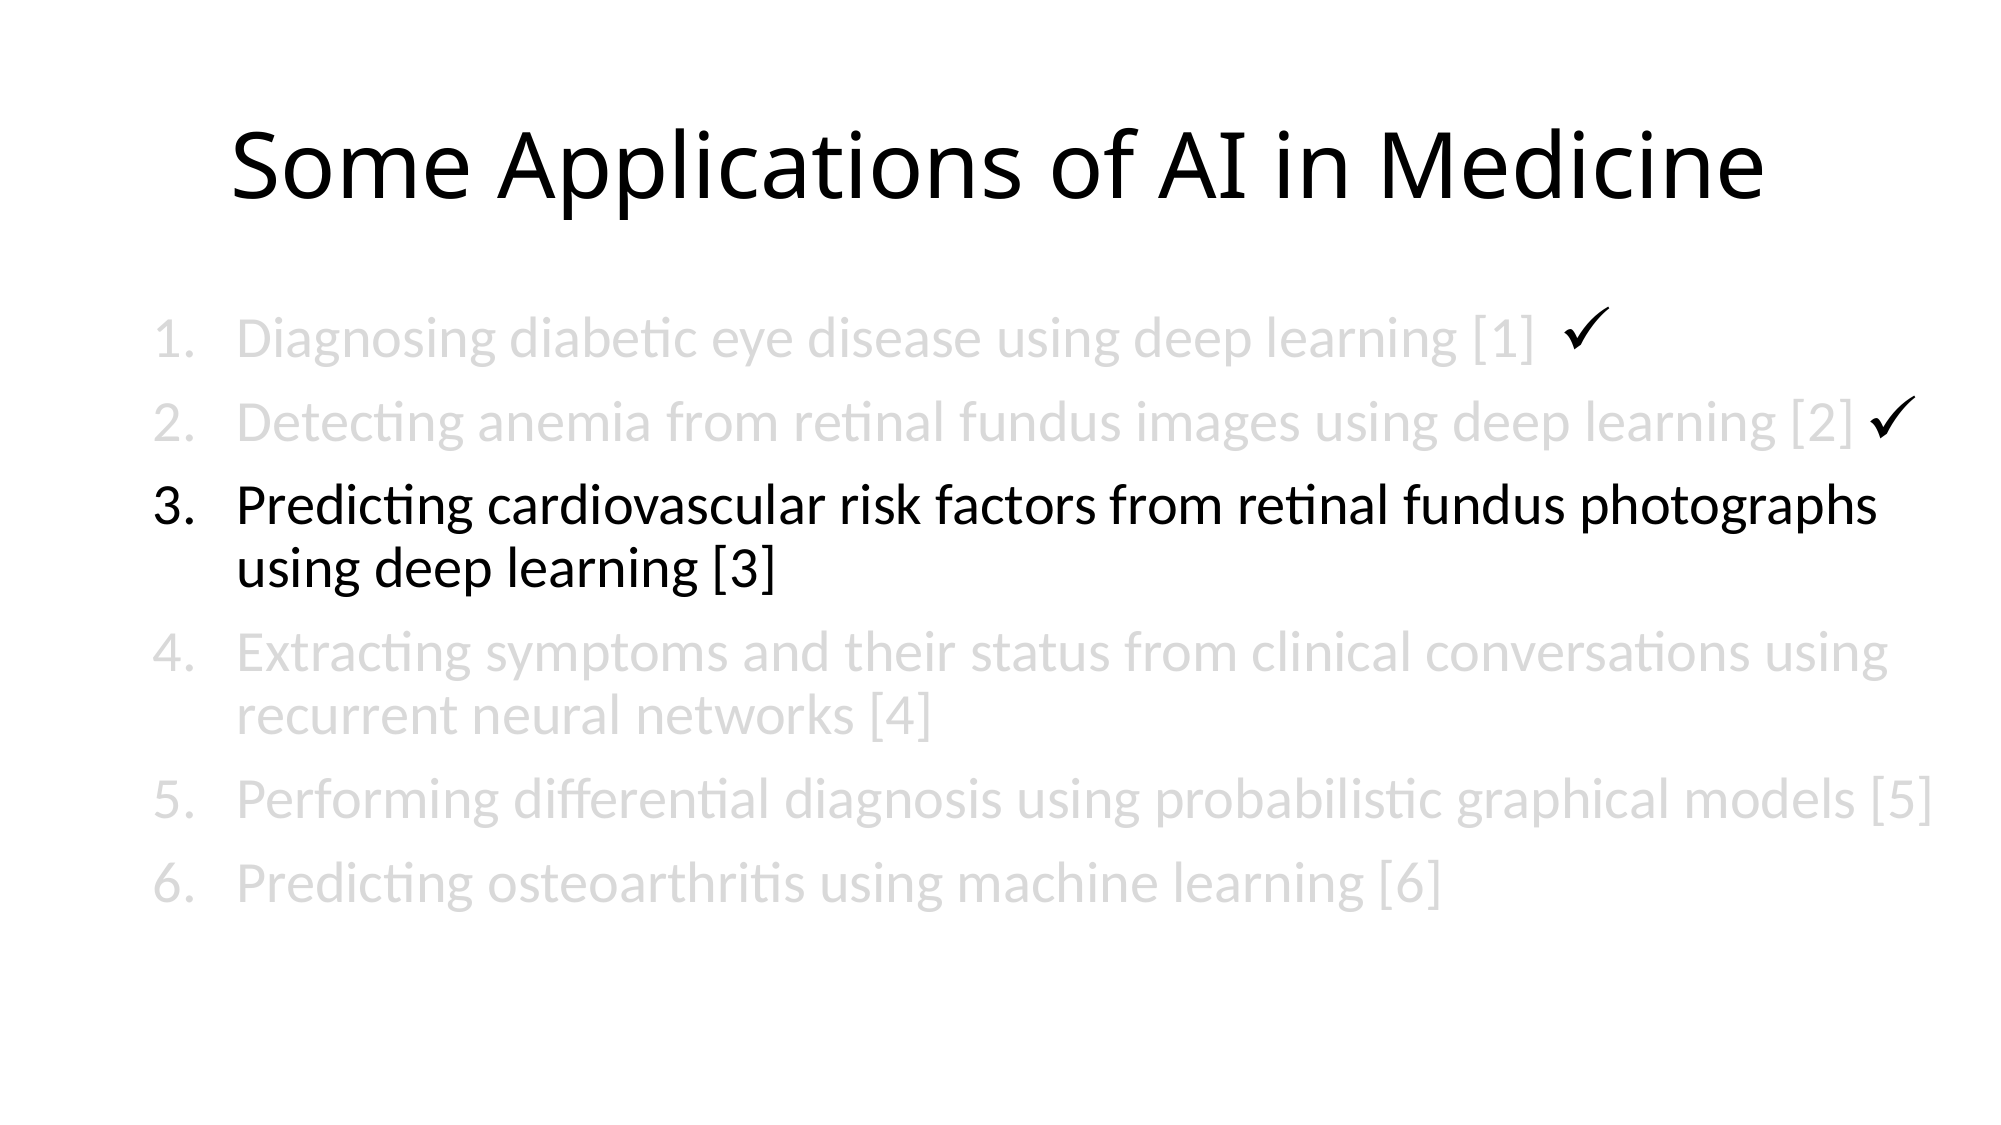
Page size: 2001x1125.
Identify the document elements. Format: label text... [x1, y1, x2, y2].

title Some Applications of AI in Medicine [137, 59, 1863, 278]
text_box [1545, 295, 1645, 390]
list Diagnosing diabetic eye disease using deep learning [1] Detecting anemia from retinal fundus images using deep learning [2] Predicting cardiovascular risk factors from retinal fundus photographs using deep learning [3] Extracting symptoms and their status from clinical conversations using recurrent neural networks [4] Performing differential diagnosis using probabilistic graphical models [5] Predicting osteoarthritis using machine learning [6] [137, 299, 1961, 1014]
text_box [1850, 383, 1951, 479]
